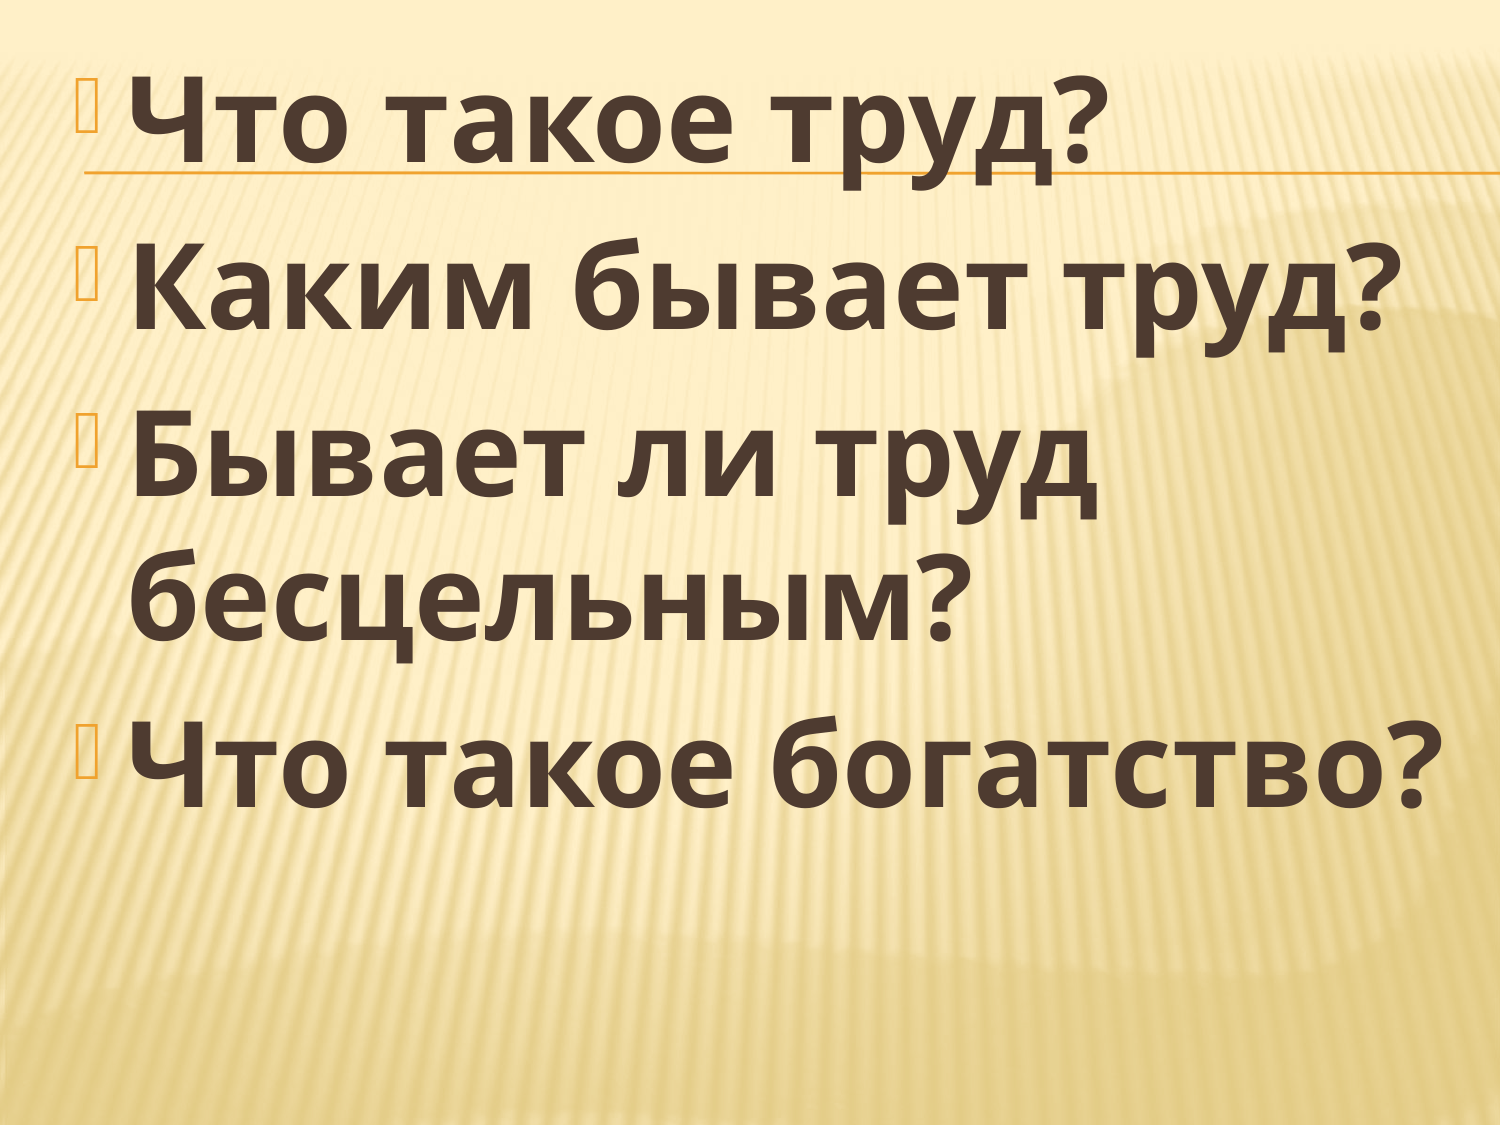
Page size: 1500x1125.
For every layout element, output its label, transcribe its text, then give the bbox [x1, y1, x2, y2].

list Что такое труд? Каким бывает труд? Бывает ли труд бесцельным? Что такое богатство? [58, 35, 1465, 868]
